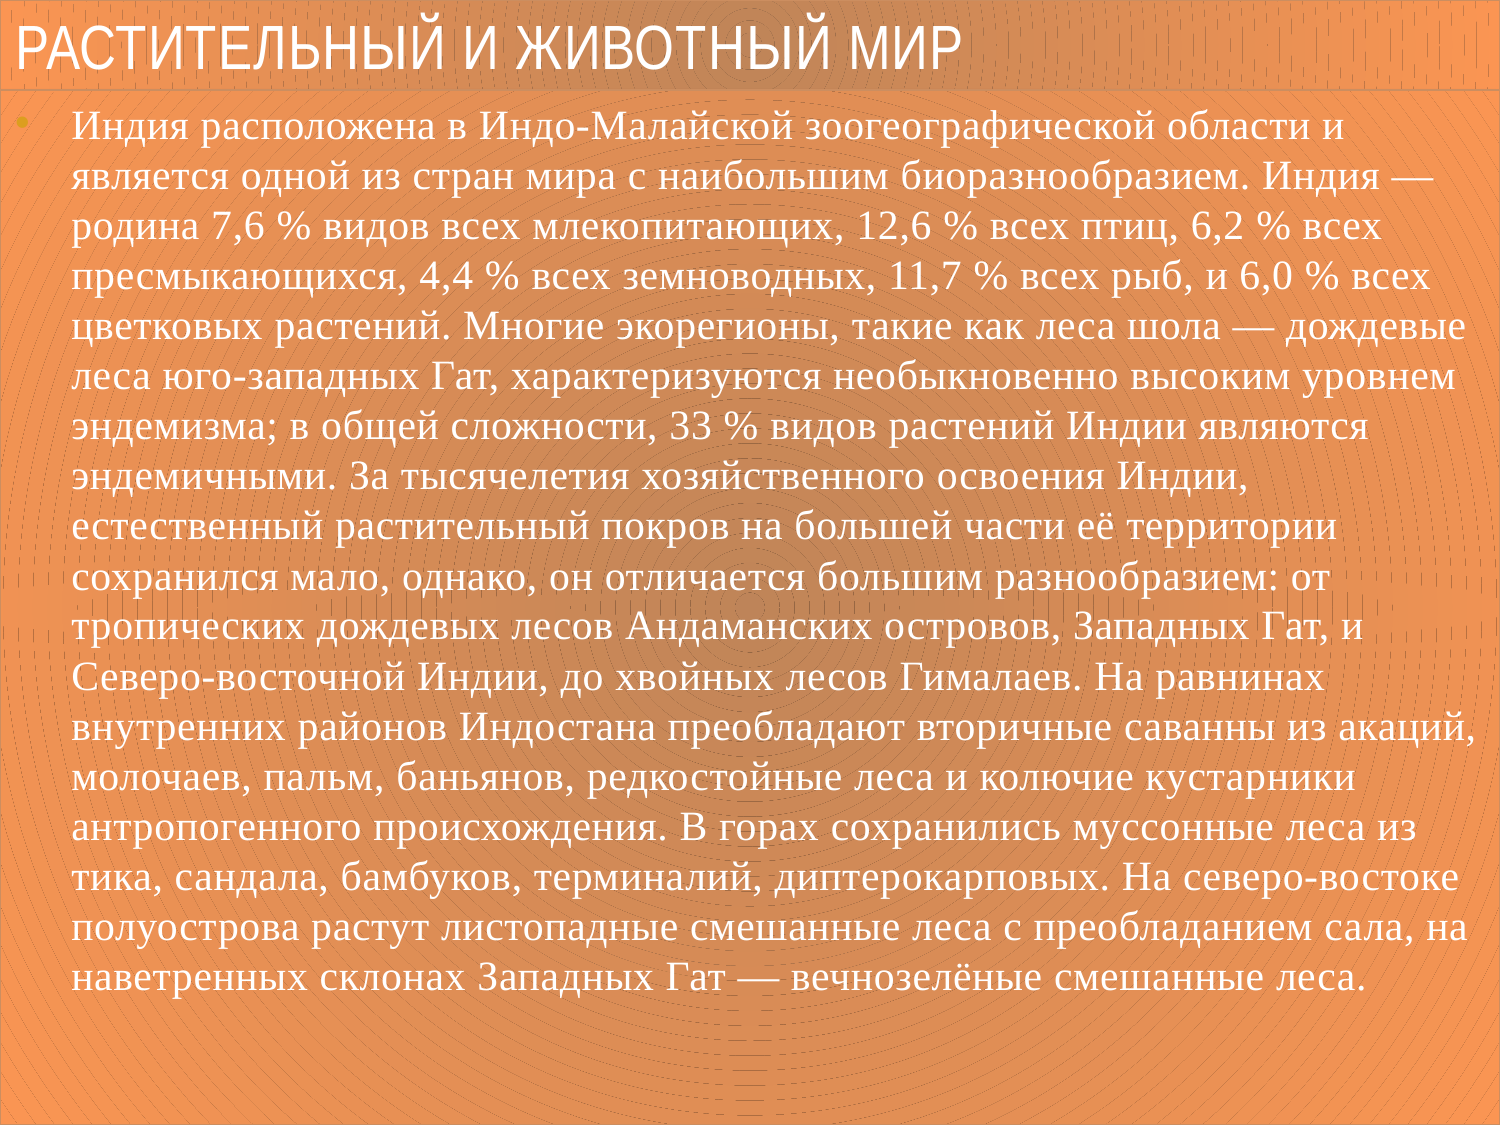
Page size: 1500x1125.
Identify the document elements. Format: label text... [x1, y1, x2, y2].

list Индия расположена в Индо-Малайской зоогеографической области и является одной из стран мира с наибольшим биоразнообразием. Индия — родина 7,6 % видов всех млекопитающих, 12,6 % всех птиц, 6,2 % всех пресмыкающихся, 4,4 % всех земноводных, 11,7 % всех рыб, и 6,0 % всех цветковых растений. Многие экорегионы, такие как леса шола — дождевые леса юго-западных Гат, характеризуются необыкновенно высоким уровнем эндемизма; в общей сложности, 33 % видов растений Индии являются эндемичными. За тысячелетия хозяйственного освоения Индии, естественный растительный покров на большей части её территории сохранился мало, однако, он отличается большим разнообразием: от тропических дождевых лесов Андаманских островов, Западных Гат, и Северо-восточной Индии, до хвойных лесов Гималаев. На равнинах внутренних районов Индостана преобладают вторичные саванны из акаций, молочаев, пальм, баньянов, редкостойные леса и колючие кустарники антропогенного происхождения. В горах сохранились муссонные леса из тика, сандала, бамбуков, терминалий, диптерокарповых. На северо-востоке полуострова растут листопадные смешанные леса с преобладанием сала, на наветренных склонах Западных Гат — вечнозелёные смешанные леса. [0, 89, 1500, 1125]
title Растительный и Животный мир [0, 0, 1500, 89]
